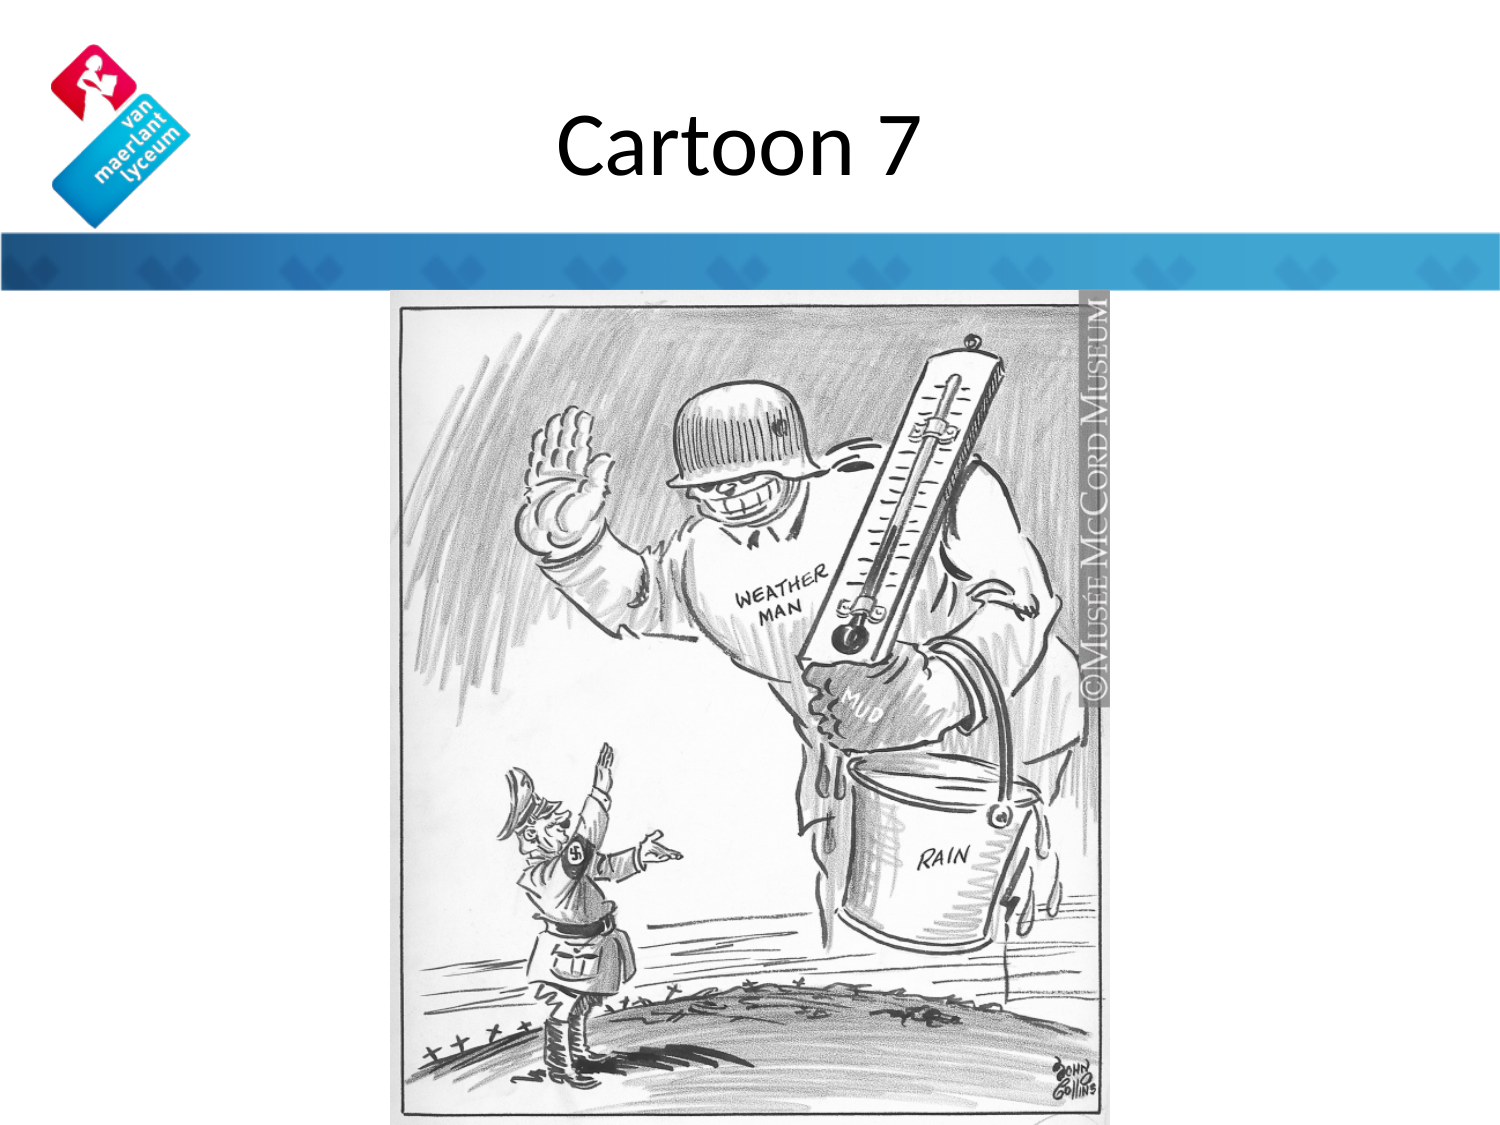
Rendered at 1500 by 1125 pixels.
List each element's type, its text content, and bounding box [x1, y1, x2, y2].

title Cartoon 7 [193, 45, 715, 232]
title Cartoon 7 [785, 45, 1425, 232]
picture [51, 44, 192, 231]
picture [2, 0, 1499, 1125]
